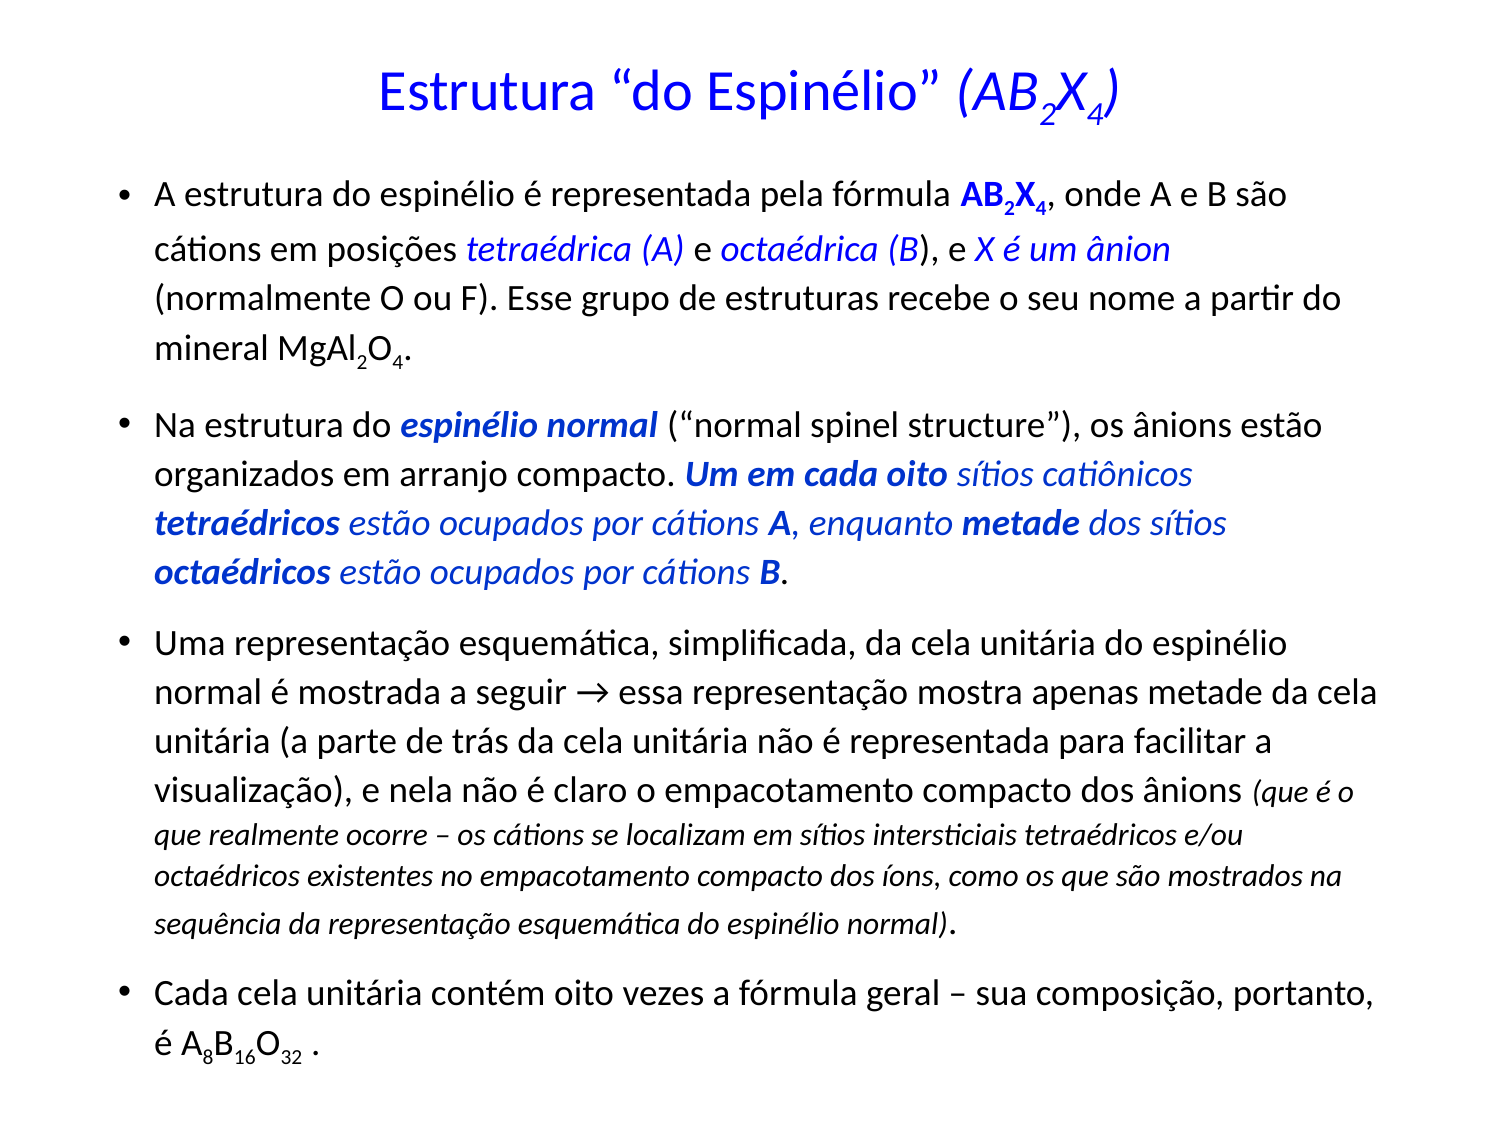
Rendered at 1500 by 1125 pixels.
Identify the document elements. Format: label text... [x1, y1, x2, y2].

text_box Estrutura “do Espinélio” (AB2X4) [112, 44, 1388, 137]
list A estrutura do espinélio é representada pela fórmula AB2X4, onde A e B são cátions em posições tetraédrica (A) e octaédrica (B), e X é um ânion (normalmente O ou F). Esse grupo de estruturas recebe o seu nome a partir do mineral MgAl2O4. Na estrutura do espinélio normal (“normal spinel structure”), os ânions estão organizados em arranjo compacto. Um em cada oito sítios catiônicos tetraédricos estão ocupados por cátions A, enquanto metade dos sítios octaédricos estão ocupados por cátions B. Uma representação esquemática, simplificada, da cela unitária do espinélio normal é mostrada a seguir → essa representação mostra apenas metade da cela unitária (a parte de trás da cela unitária não é representada para facilitar a visualização), e nela não é claro o empacotamento compacto dos ânions (que é o que realmente ocorre – os cátions se localizam em sítios intersticiais tetraédricos e/ou octaédricos existentes no empacotamento compacto dos íons, como os que são mostrados na sequência da representação esquemática do espinélio normal). Cada cela unitária contém oito vezes a fórmula geral – sua composição, portanto, é A8B16O32 . [103, 156, 1397, 1081]
